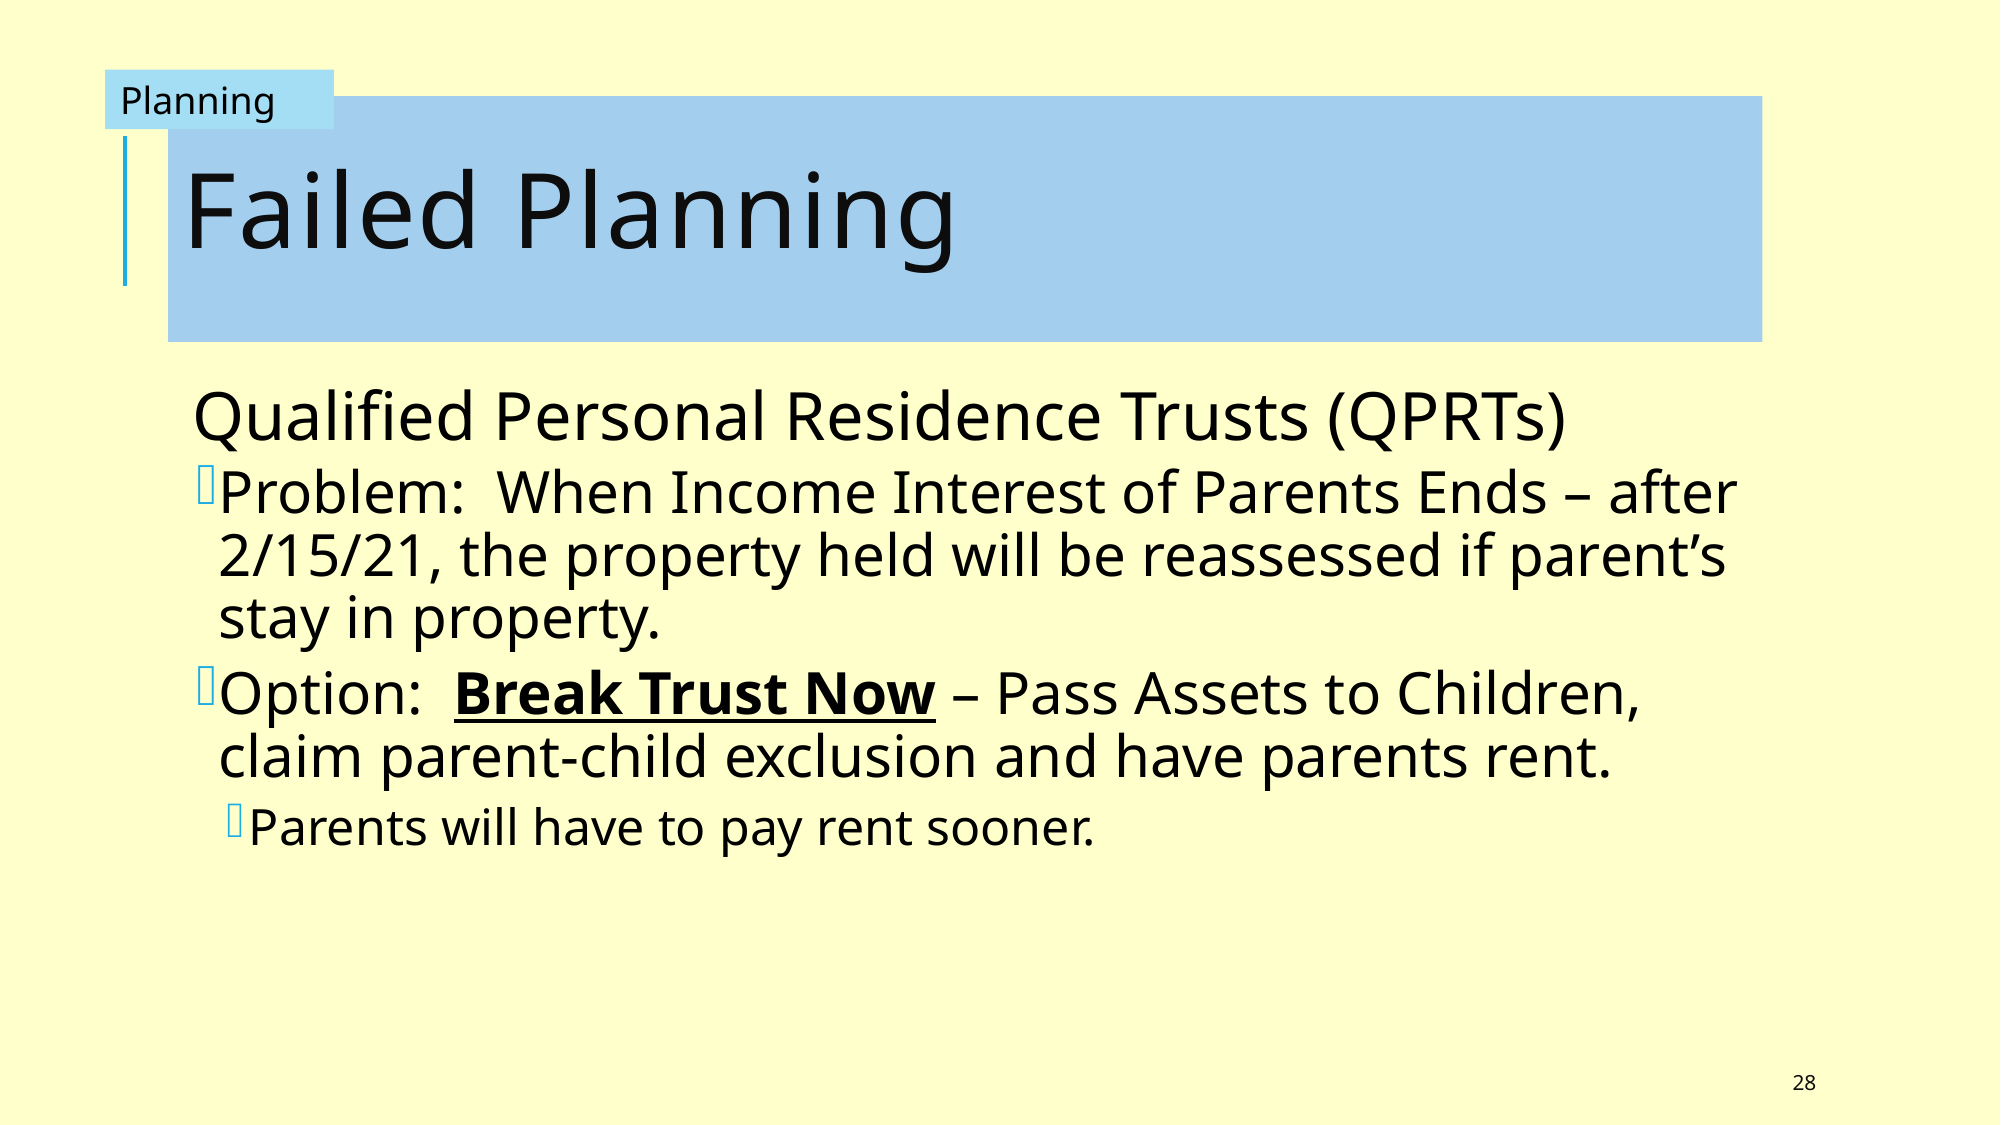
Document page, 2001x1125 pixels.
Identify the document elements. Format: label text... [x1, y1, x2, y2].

list Qualified Personal Residence Trusts (QPRTs) Problem: When Income Interest of Parents Ends – after 2/15/21, the property held will be reassessed if parent’s stay in property. Option: Break Trust Now – Pass Assets to Children, claim parent-child exclusion and have parents rent. Parents will have to pay rent sooner. [168, 375, 1763, 1035]
slide_number 28 [1777, 1061, 1938, 1107]
text_box Planning [105, 69, 334, 130]
title Failed Planning [168, 96, 1763, 342]
